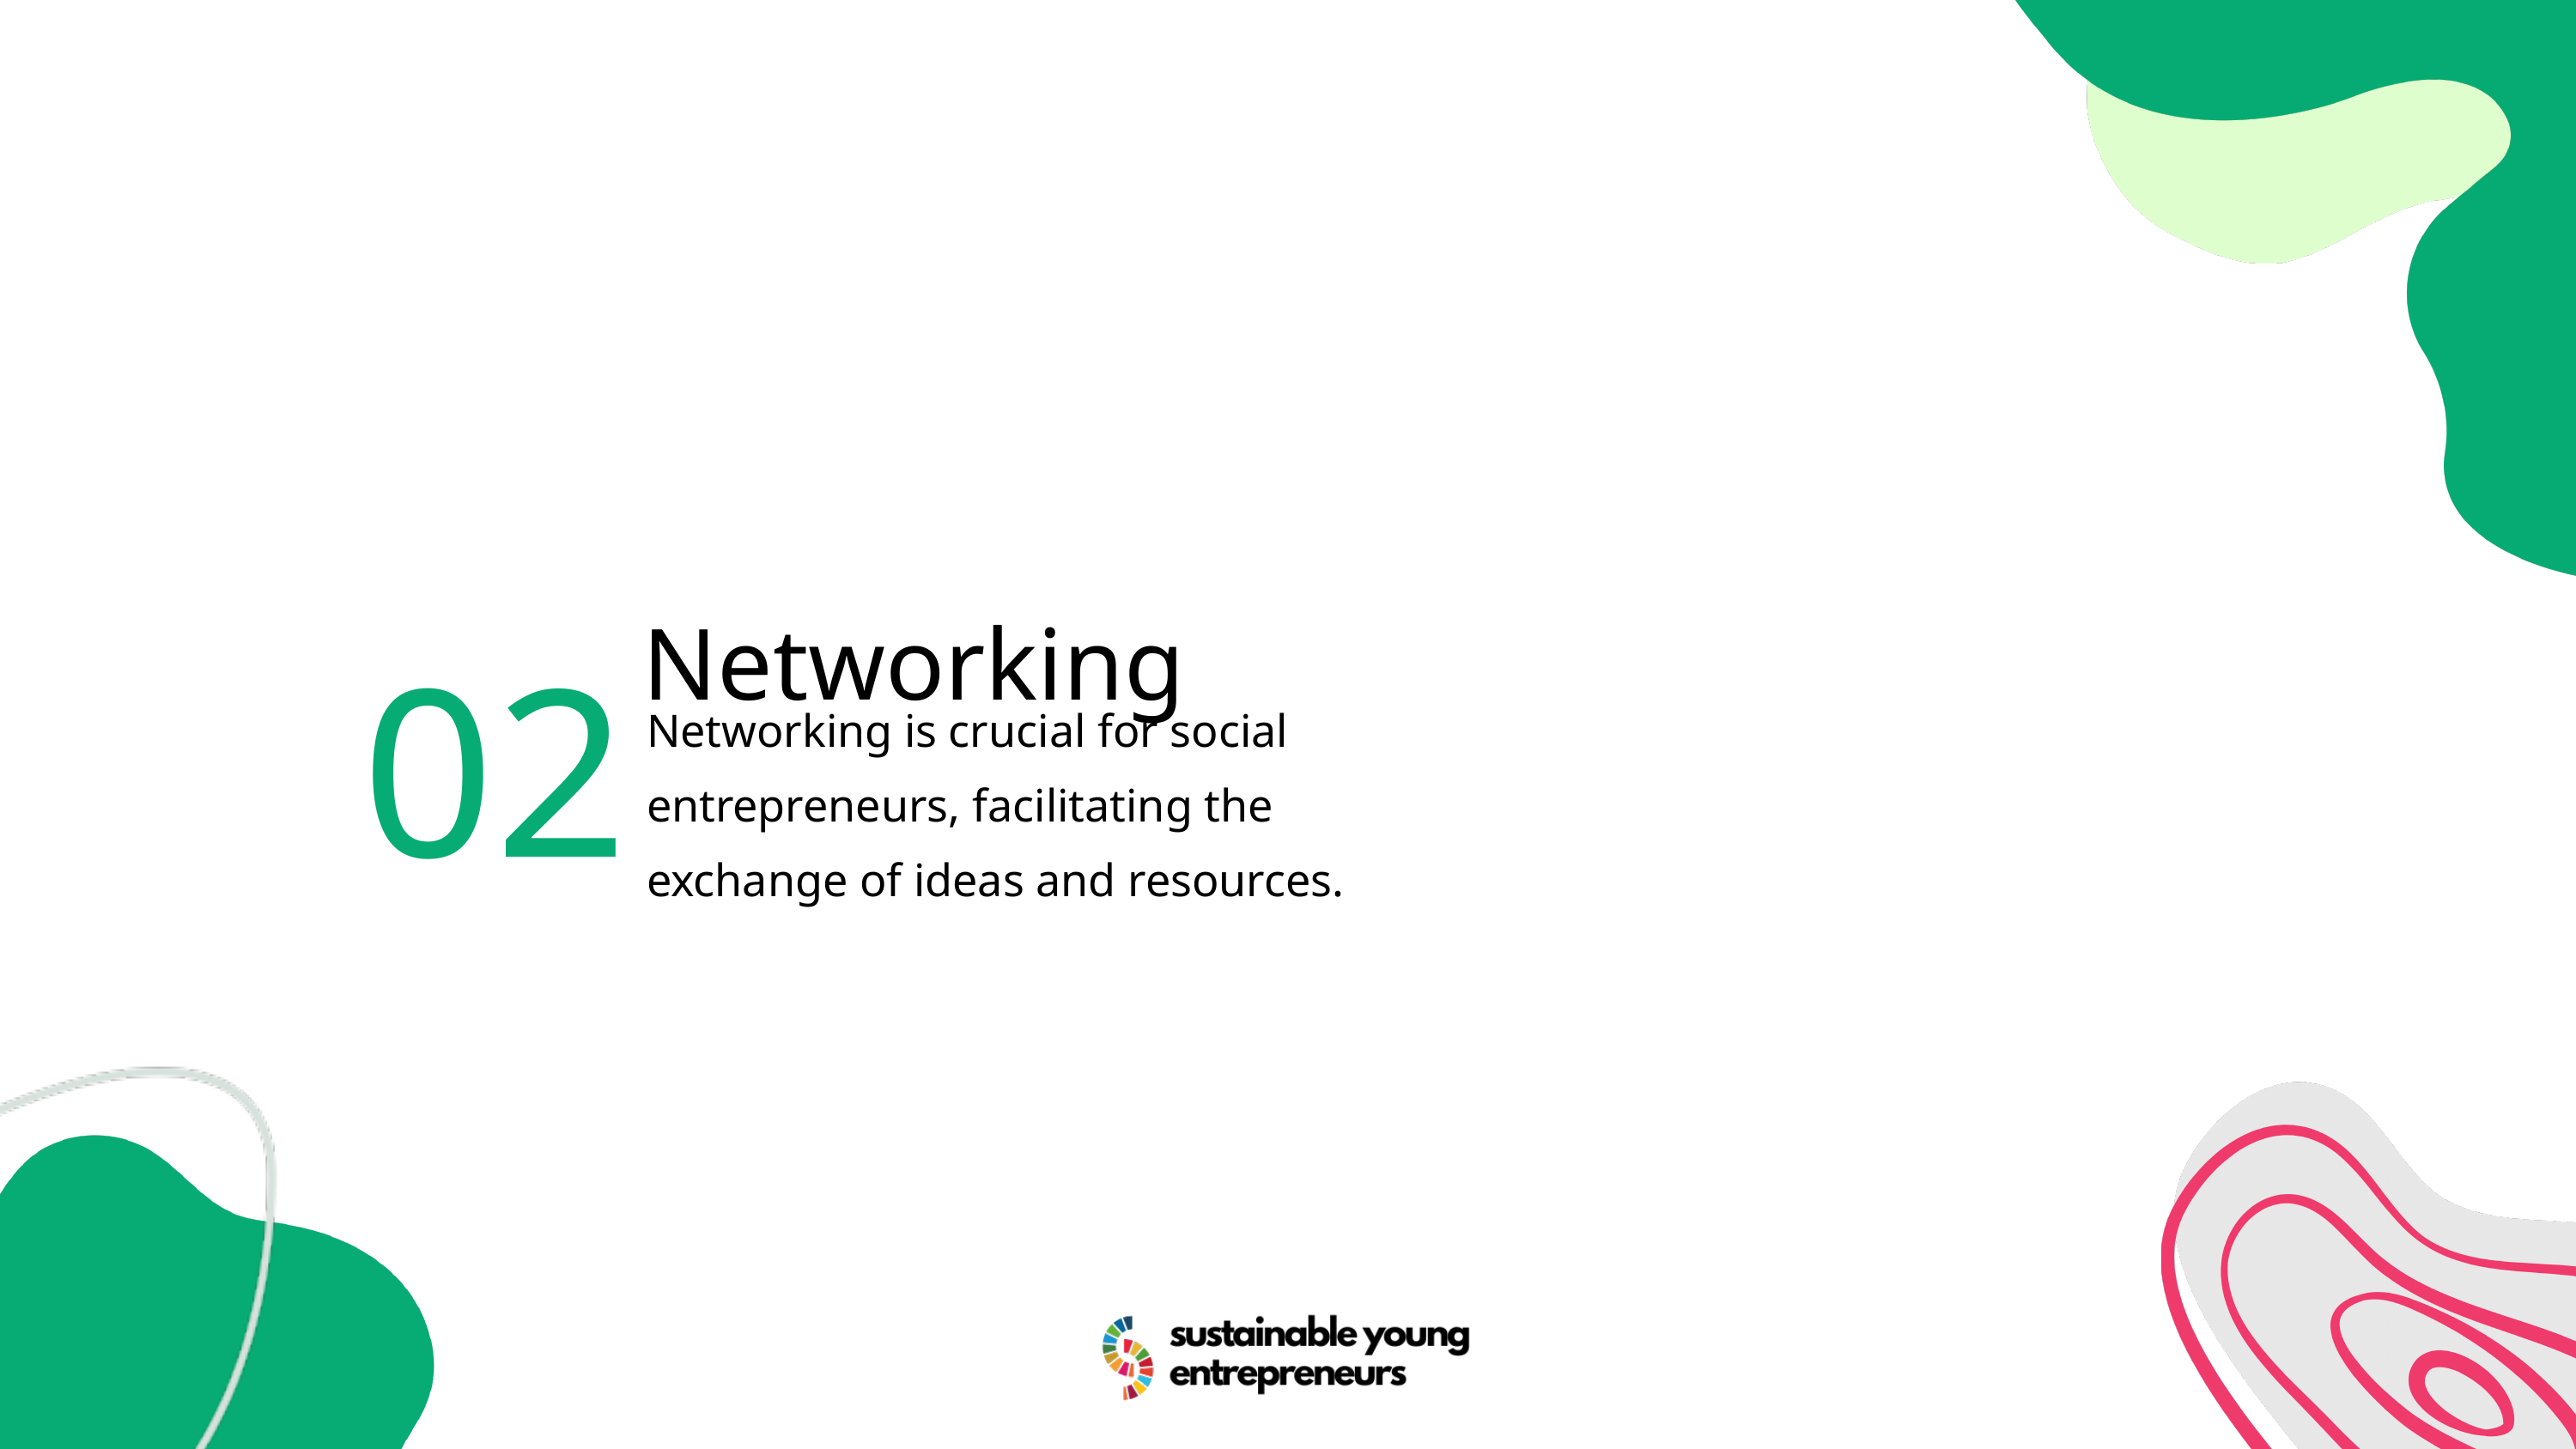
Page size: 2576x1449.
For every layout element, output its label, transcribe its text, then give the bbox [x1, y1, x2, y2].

text_box [2160, 1082, 2576, 1449]
text_box [277, 1128, 443, 1449]
text_box 02 [342, 513, 647, 905]
text_box [1086, 1303, 1490, 1416]
text_box [0, 1035, 277, 1449]
text_box Networking is crucial for social entrepreneurs, facilitating the exchange of ideas and resources. [647, 681, 1459, 906]
text_box [2014, 0, 2576, 579]
text_box Networking [642, 554, 1342, 720]
